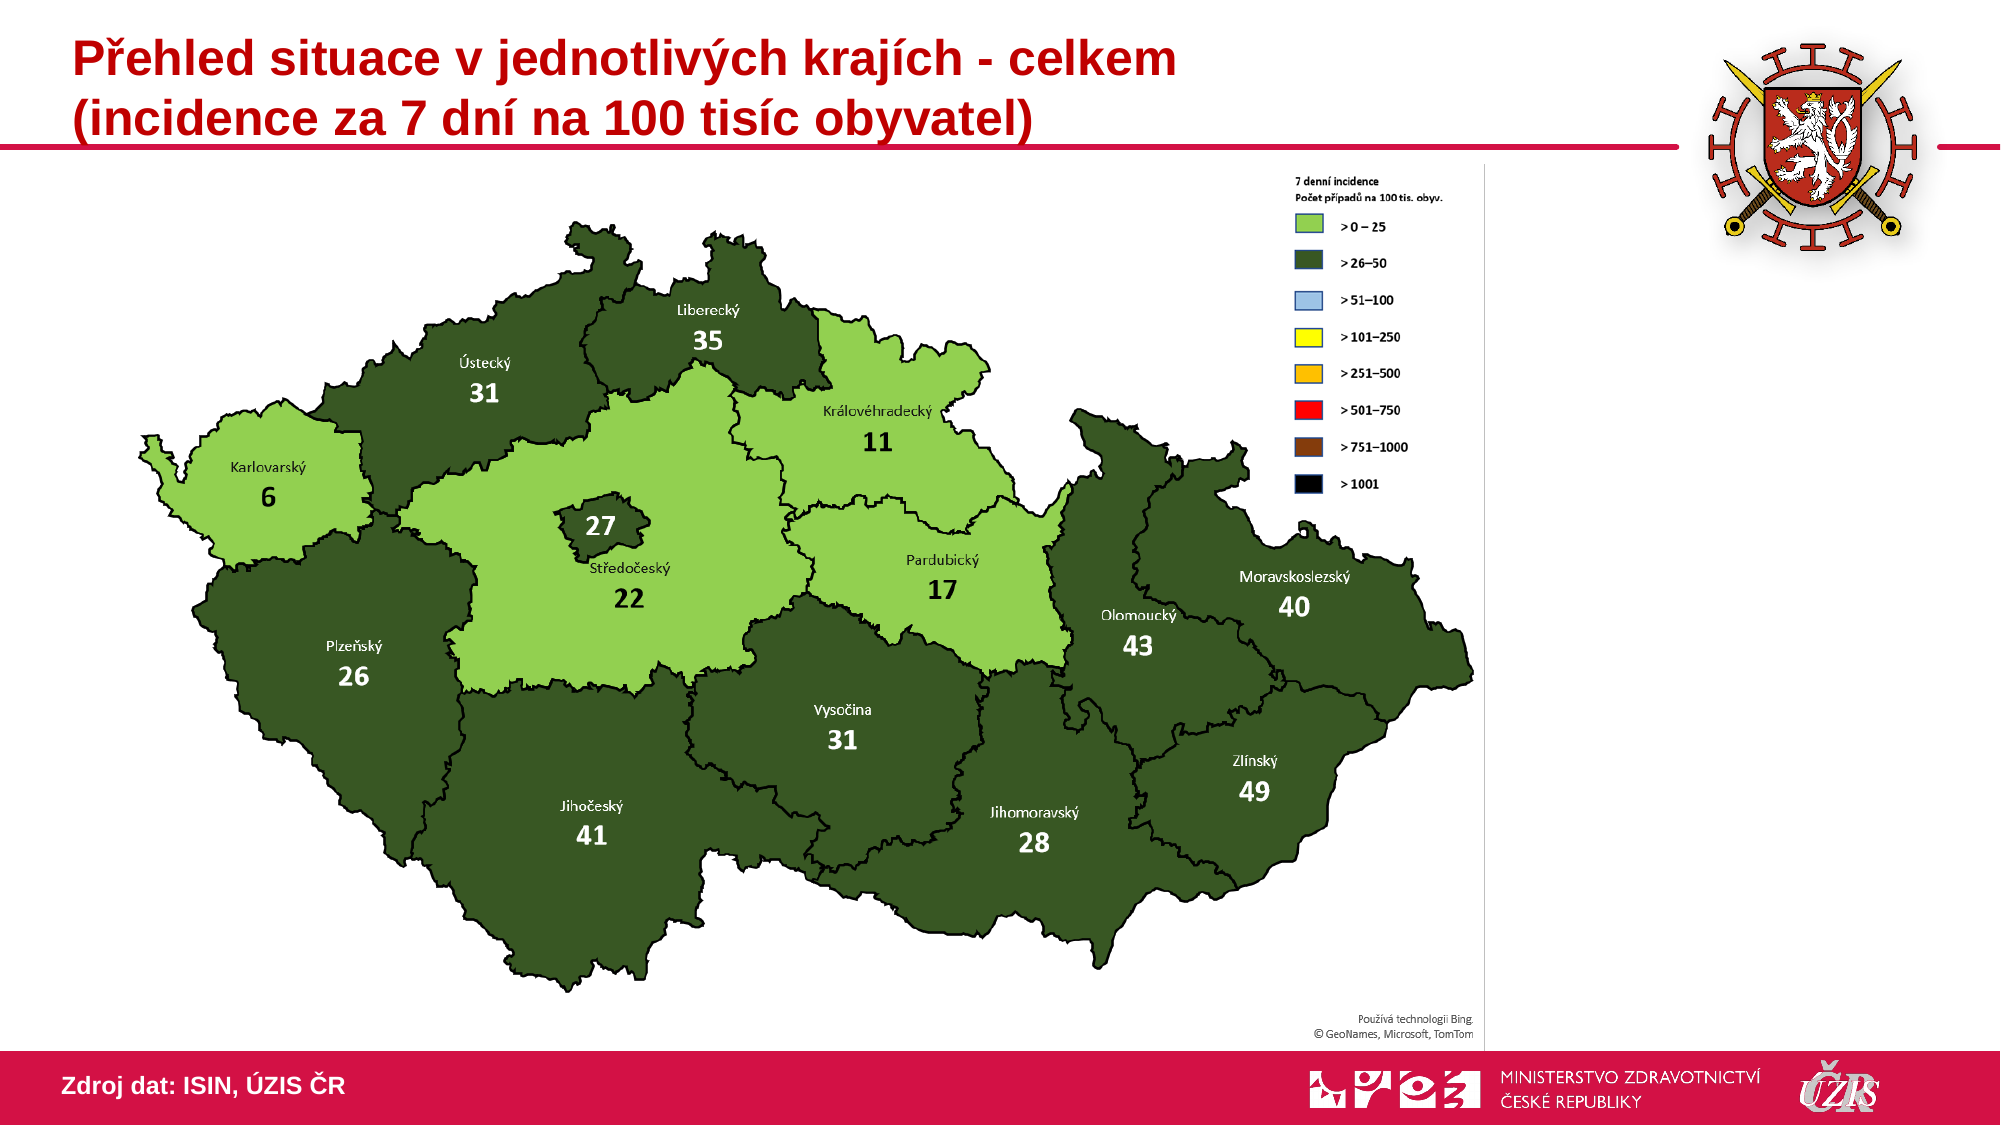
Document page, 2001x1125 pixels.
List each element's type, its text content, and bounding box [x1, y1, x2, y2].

picture [1308, 1068, 1762, 1108]
text_box Přehled situace v jednotlivých krajích - celkem (incidence za 7 dní na 100 tisíc obyvatel) [57, 17, 1657, 153]
picture [1778, 1050, 1901, 1125]
text_box Zdroj dat: ISIN, ÚZIS ČR [46, 1061, 362, 1107]
picture [1702, 37, 1923, 257]
picture [127, 163, 1485, 1052]
